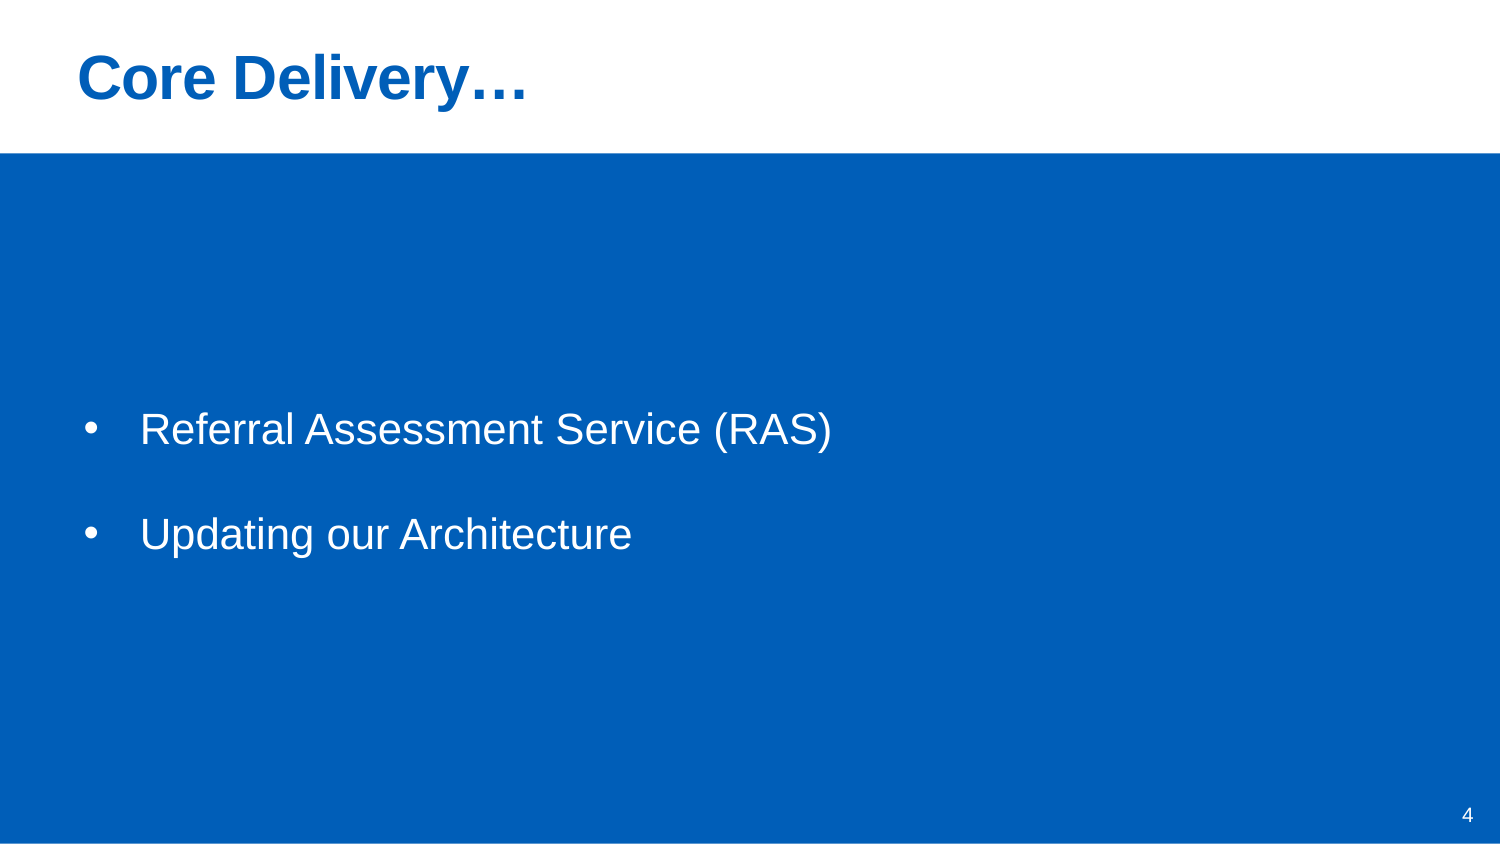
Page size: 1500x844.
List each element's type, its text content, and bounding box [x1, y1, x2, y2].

text_box Referral Assessment Service (RAS) Updating our Architecture [83, 400, 1438, 621]
title Core Delivery… [77, 36, 1438, 124]
slide_number 4 [1138, 791, 1489, 837]
